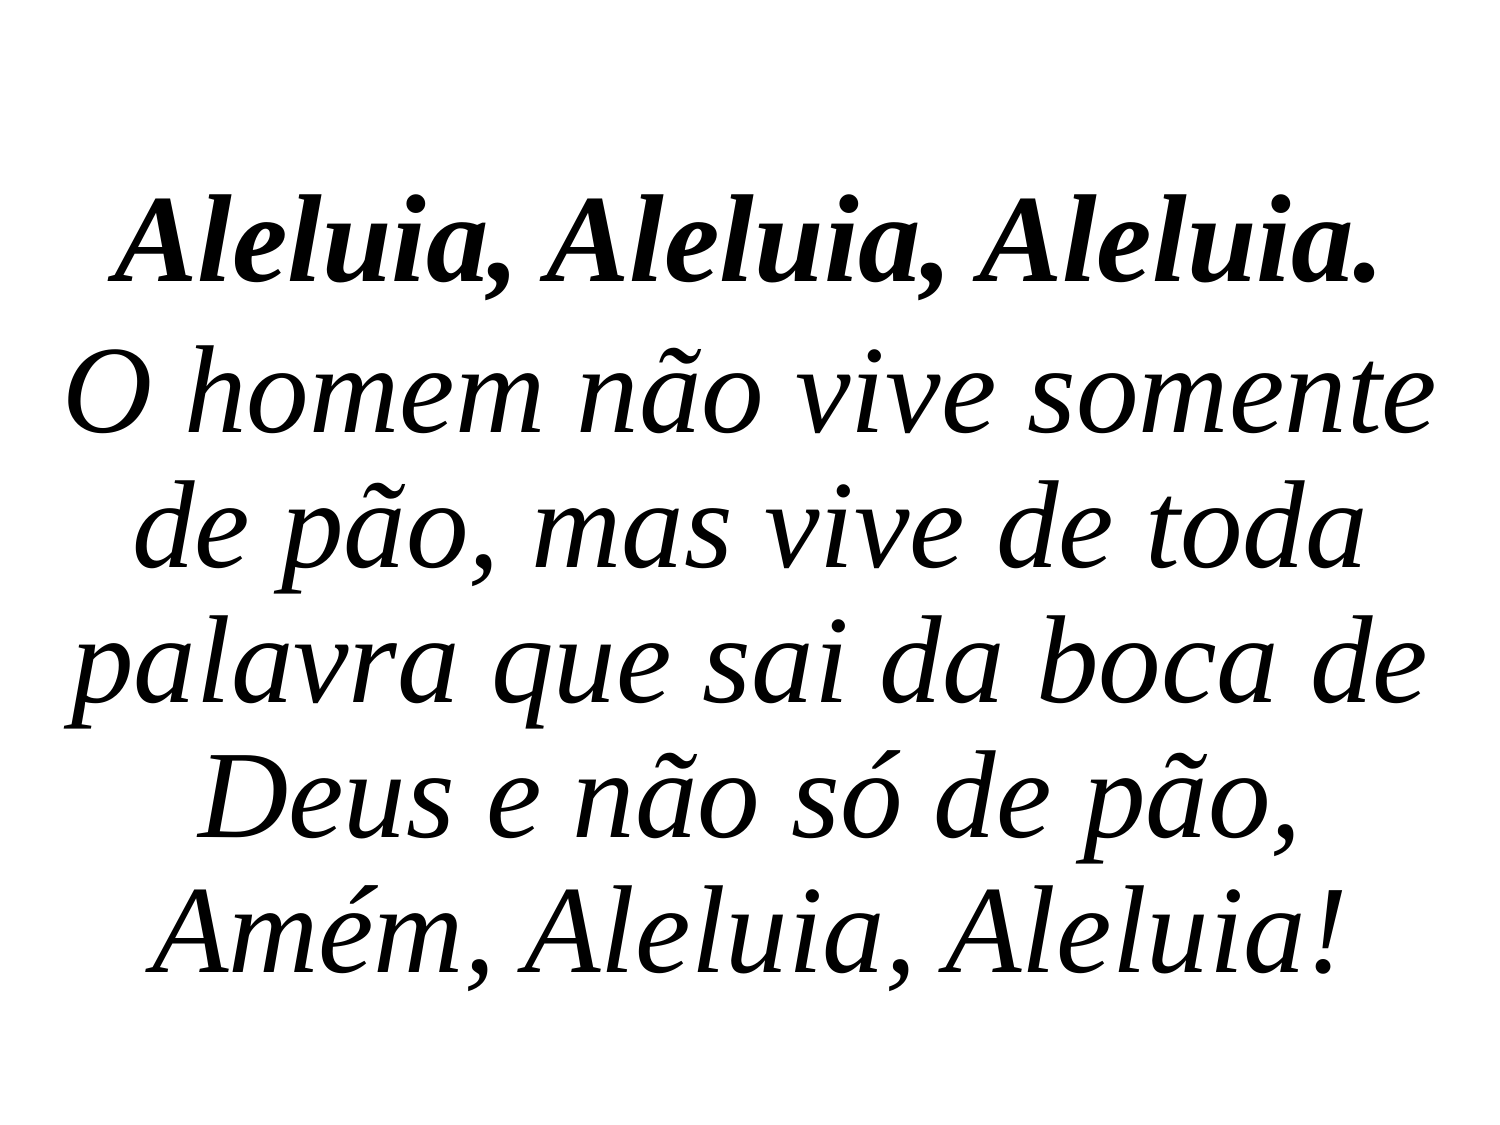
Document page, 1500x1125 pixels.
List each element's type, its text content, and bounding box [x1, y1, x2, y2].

list Aleluia, Aleluia, Aleluia. O homem não vive somente de pão, mas vive de toda palavra que sai da boca de Deus e não só de pão, Amém, Aleluia, Aleluia! [39, 92, 1462, 1082]
